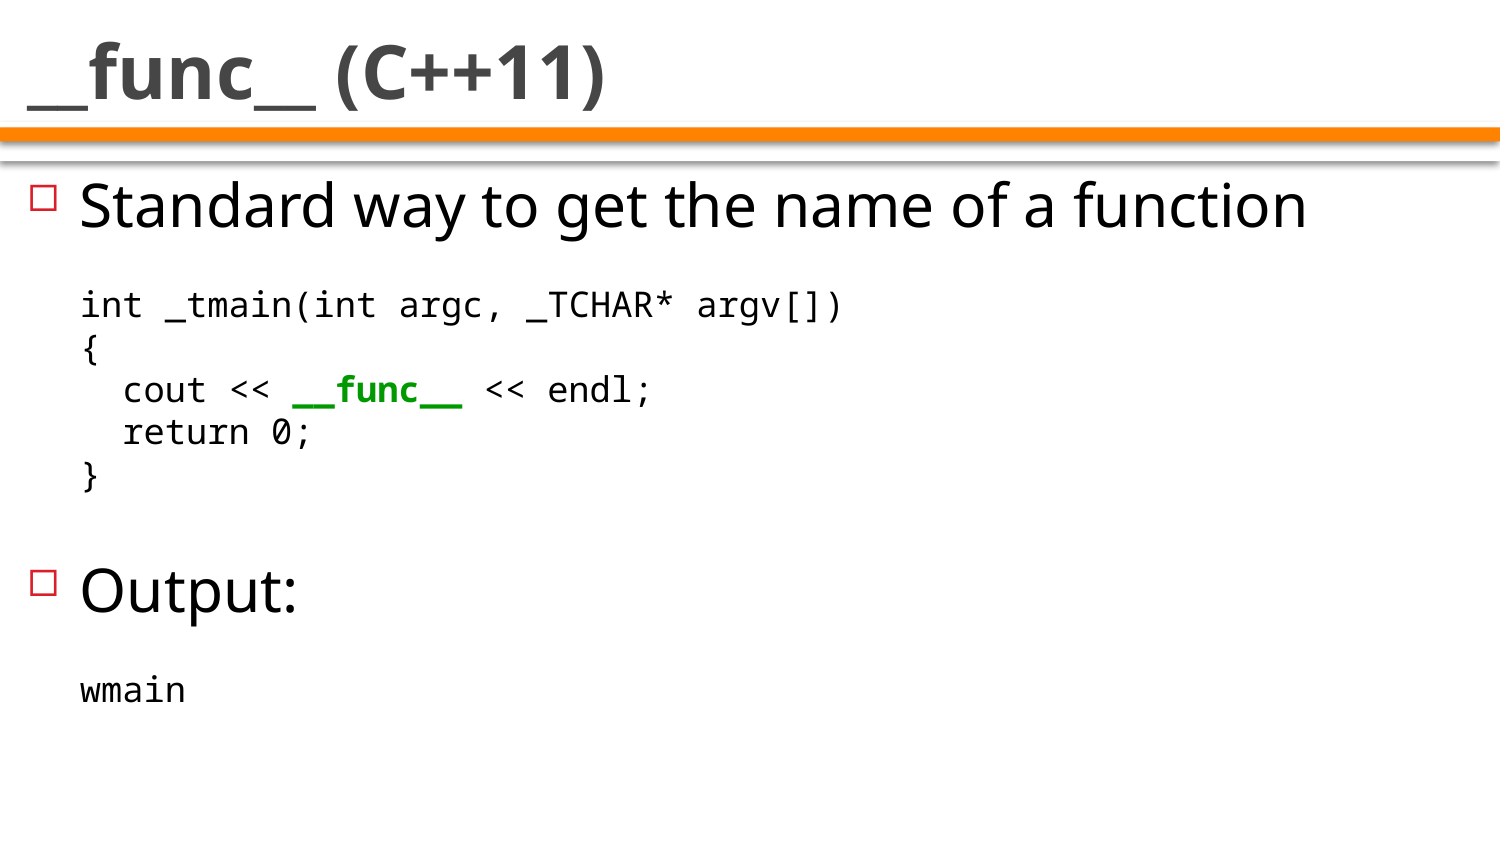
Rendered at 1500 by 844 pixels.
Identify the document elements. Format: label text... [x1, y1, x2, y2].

title __func__ (C++11) [12, 19, 1488, 122]
list Standard way to get the name of a function int _tmain(int argc, _TCHAR* argv[]) { cout << __func__ << endl; return 0; } Output: wmain [12, 159, 1488, 835]
